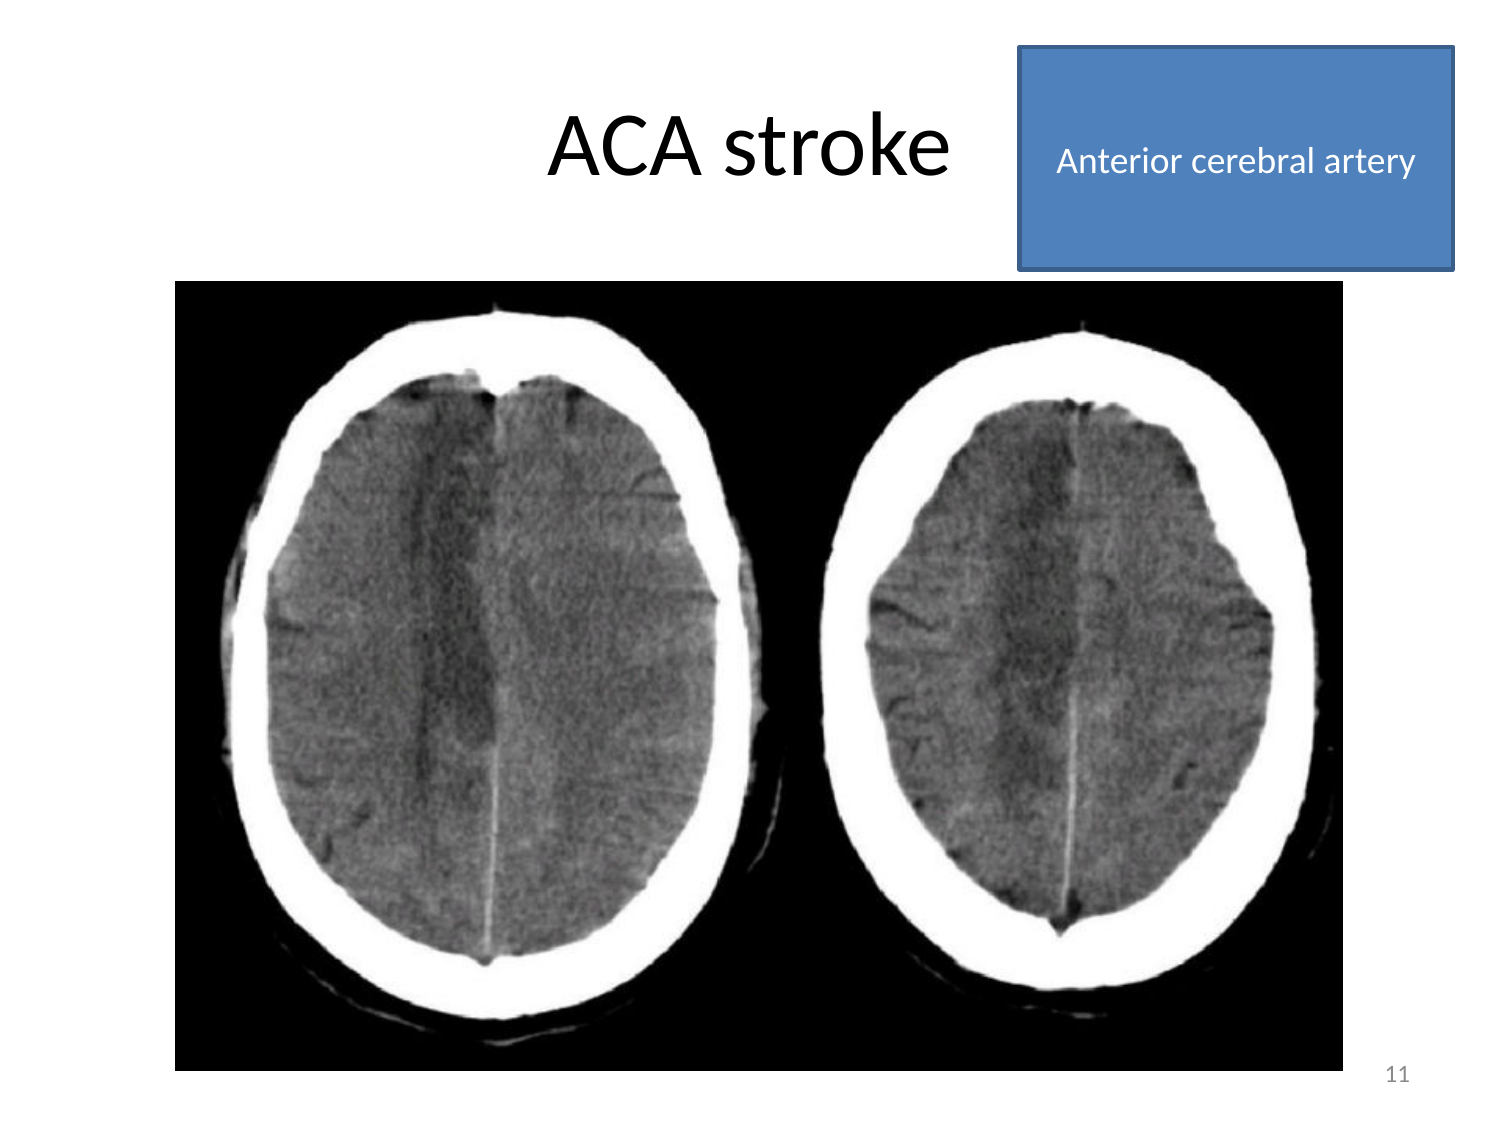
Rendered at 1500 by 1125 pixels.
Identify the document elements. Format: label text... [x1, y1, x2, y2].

picture [175, 280, 1344, 1071]
title ACA stroke [75, 45, 1017, 233]
slide_number 11 [1074, 1042, 1425, 1103]
text_box Anterior cerebral artery [1017, 45, 1455, 272]
